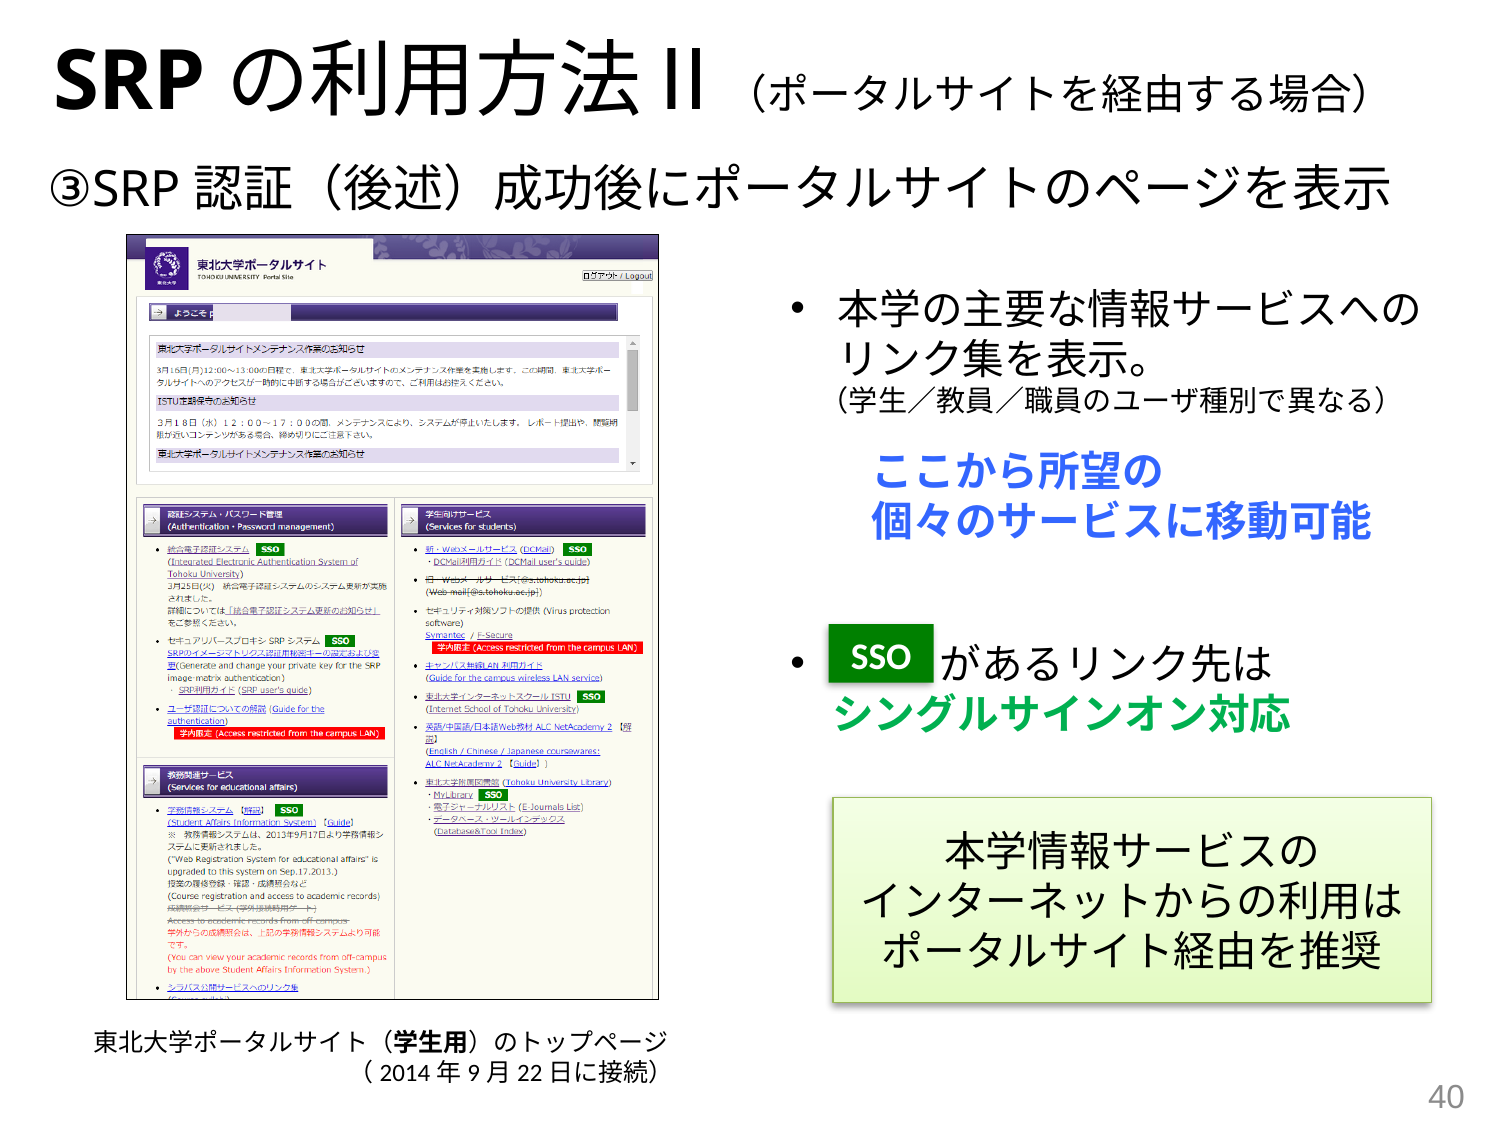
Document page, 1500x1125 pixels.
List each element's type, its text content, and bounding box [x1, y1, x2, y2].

text_box ③SRP認証（後述）成功後にポータルサイトのページを表示 [19, 148, 1482, 224]
text_box 本学情報サービスの インターネットからの利用は ポータルサイト経由を推奨 [832, 797, 1432, 1003]
text_box ここから所望の 個々のサービスに移動可能 [856, 437, 1388, 553]
slide_number 40 [1130, 1065, 1481, 1125]
picture [126, 233, 659, 1000]
text_box SSO [828, 623, 934, 683]
text_box 本学の主要な情報サービスへのリンク集を表示。 （学生／教員／職員のユーザ種別で異なる） があるリンク先は シングルサインオン対応 [775, 275, 1477, 745]
text_box 東北大学ポータルサイト（学生用）のトップページ （2014年9月22日に接続） [38, 1019, 689, 1094]
text_box SRPの利用方法Ⅱ（ポータルサイトを経由する場合） [38, 19, 1500, 134]
